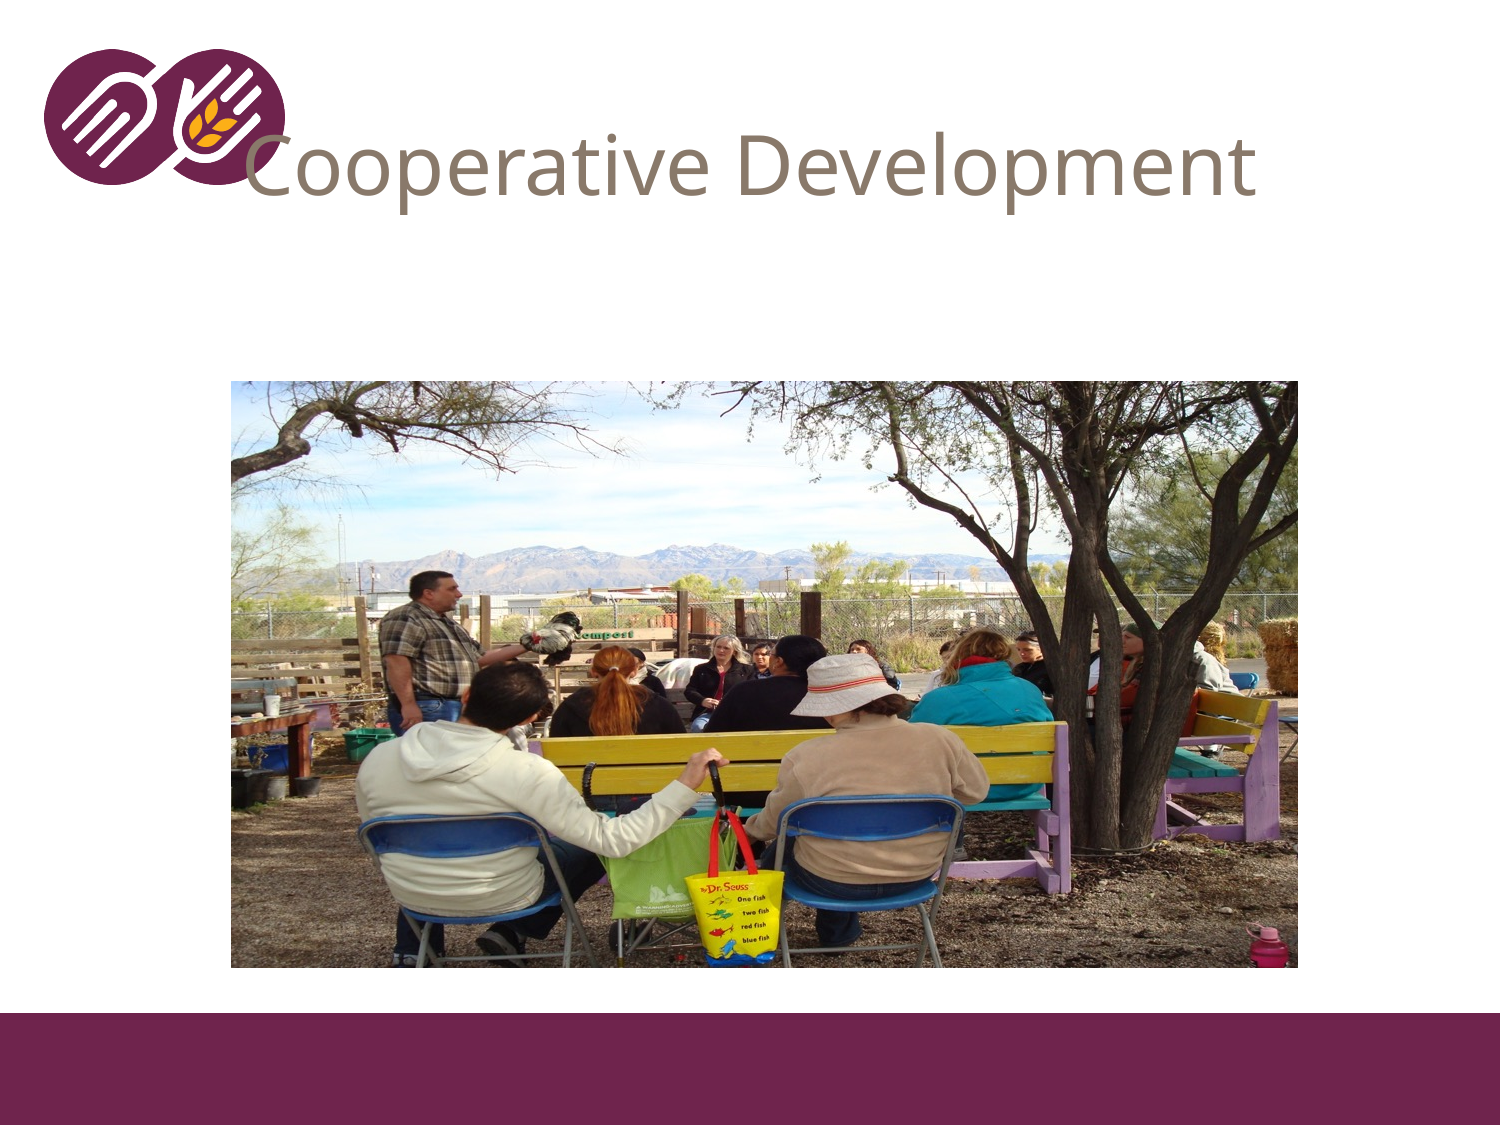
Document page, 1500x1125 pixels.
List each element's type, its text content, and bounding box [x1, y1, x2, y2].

picture [231, 381, 1298, 968]
title Cooperative Development [103, 59, 1397, 278]
picture [44, 49, 285, 185]
list [103, 299, 1397, 1014]
